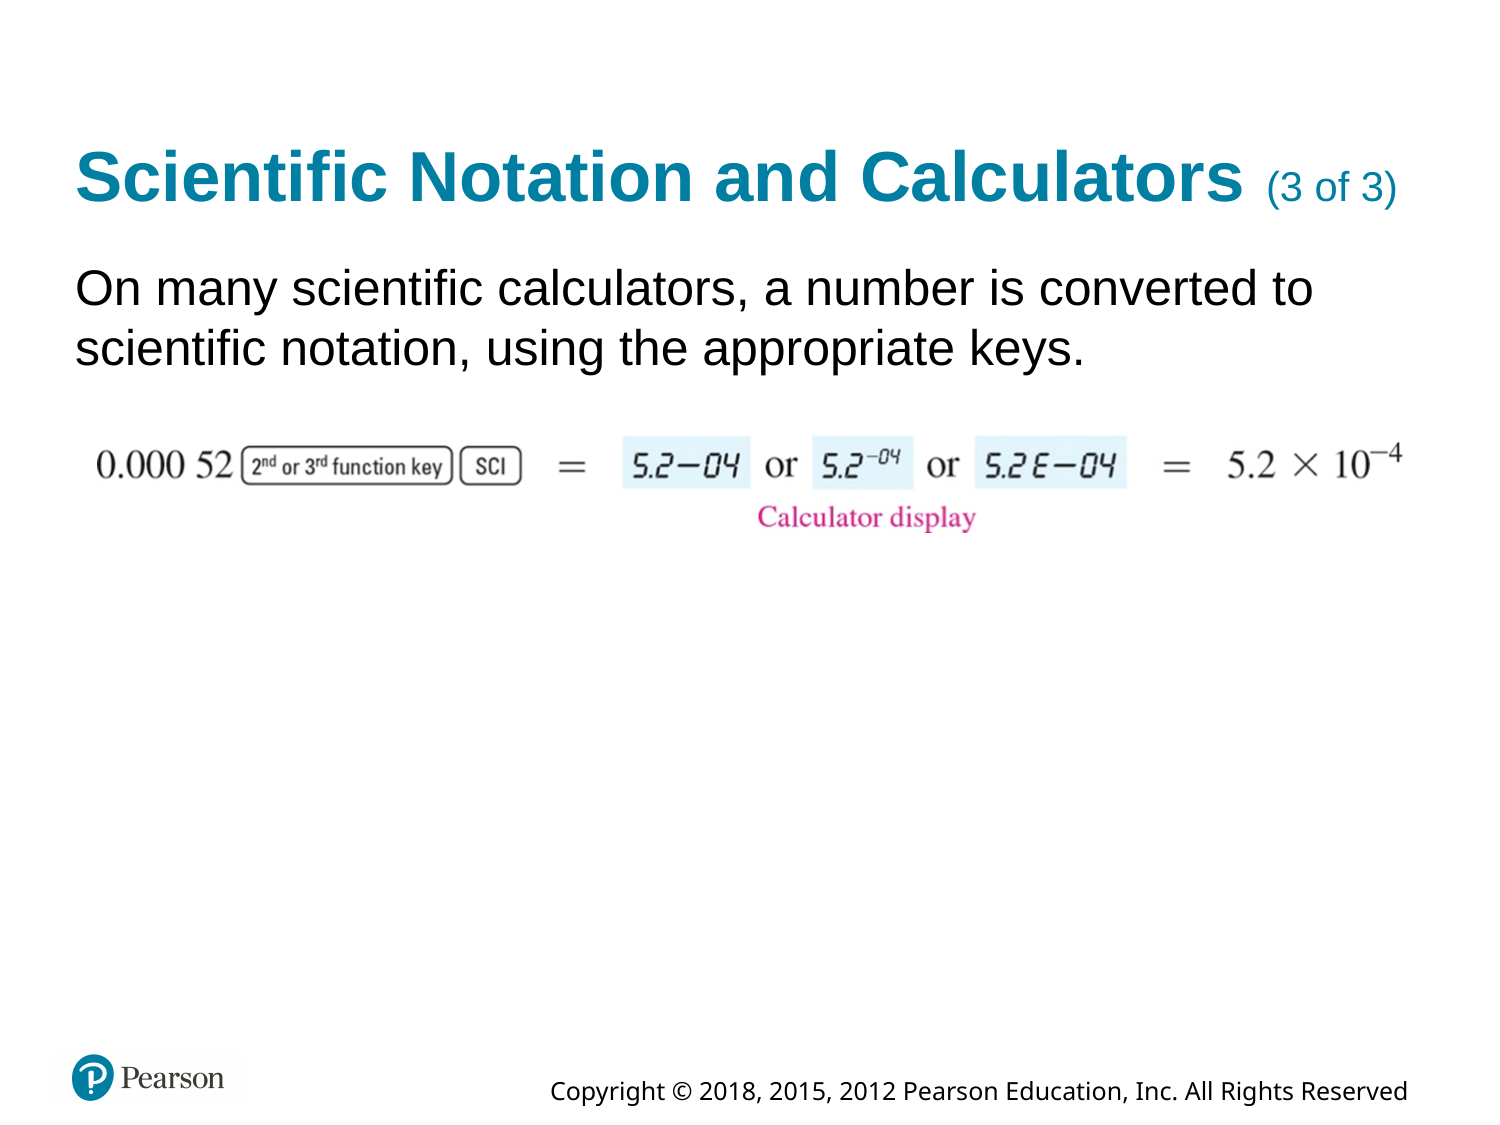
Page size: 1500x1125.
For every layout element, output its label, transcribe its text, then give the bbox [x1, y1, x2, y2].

picture [51, 1053, 245, 1102]
title Scientific Notation and Calculators (3 of 3) [75, 35, 1425, 216]
list On many scientific calculators, a number is converted to scientific notation, using the appropriate keys. [75, 255, 1425, 396]
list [97, 434, 1403, 533]
